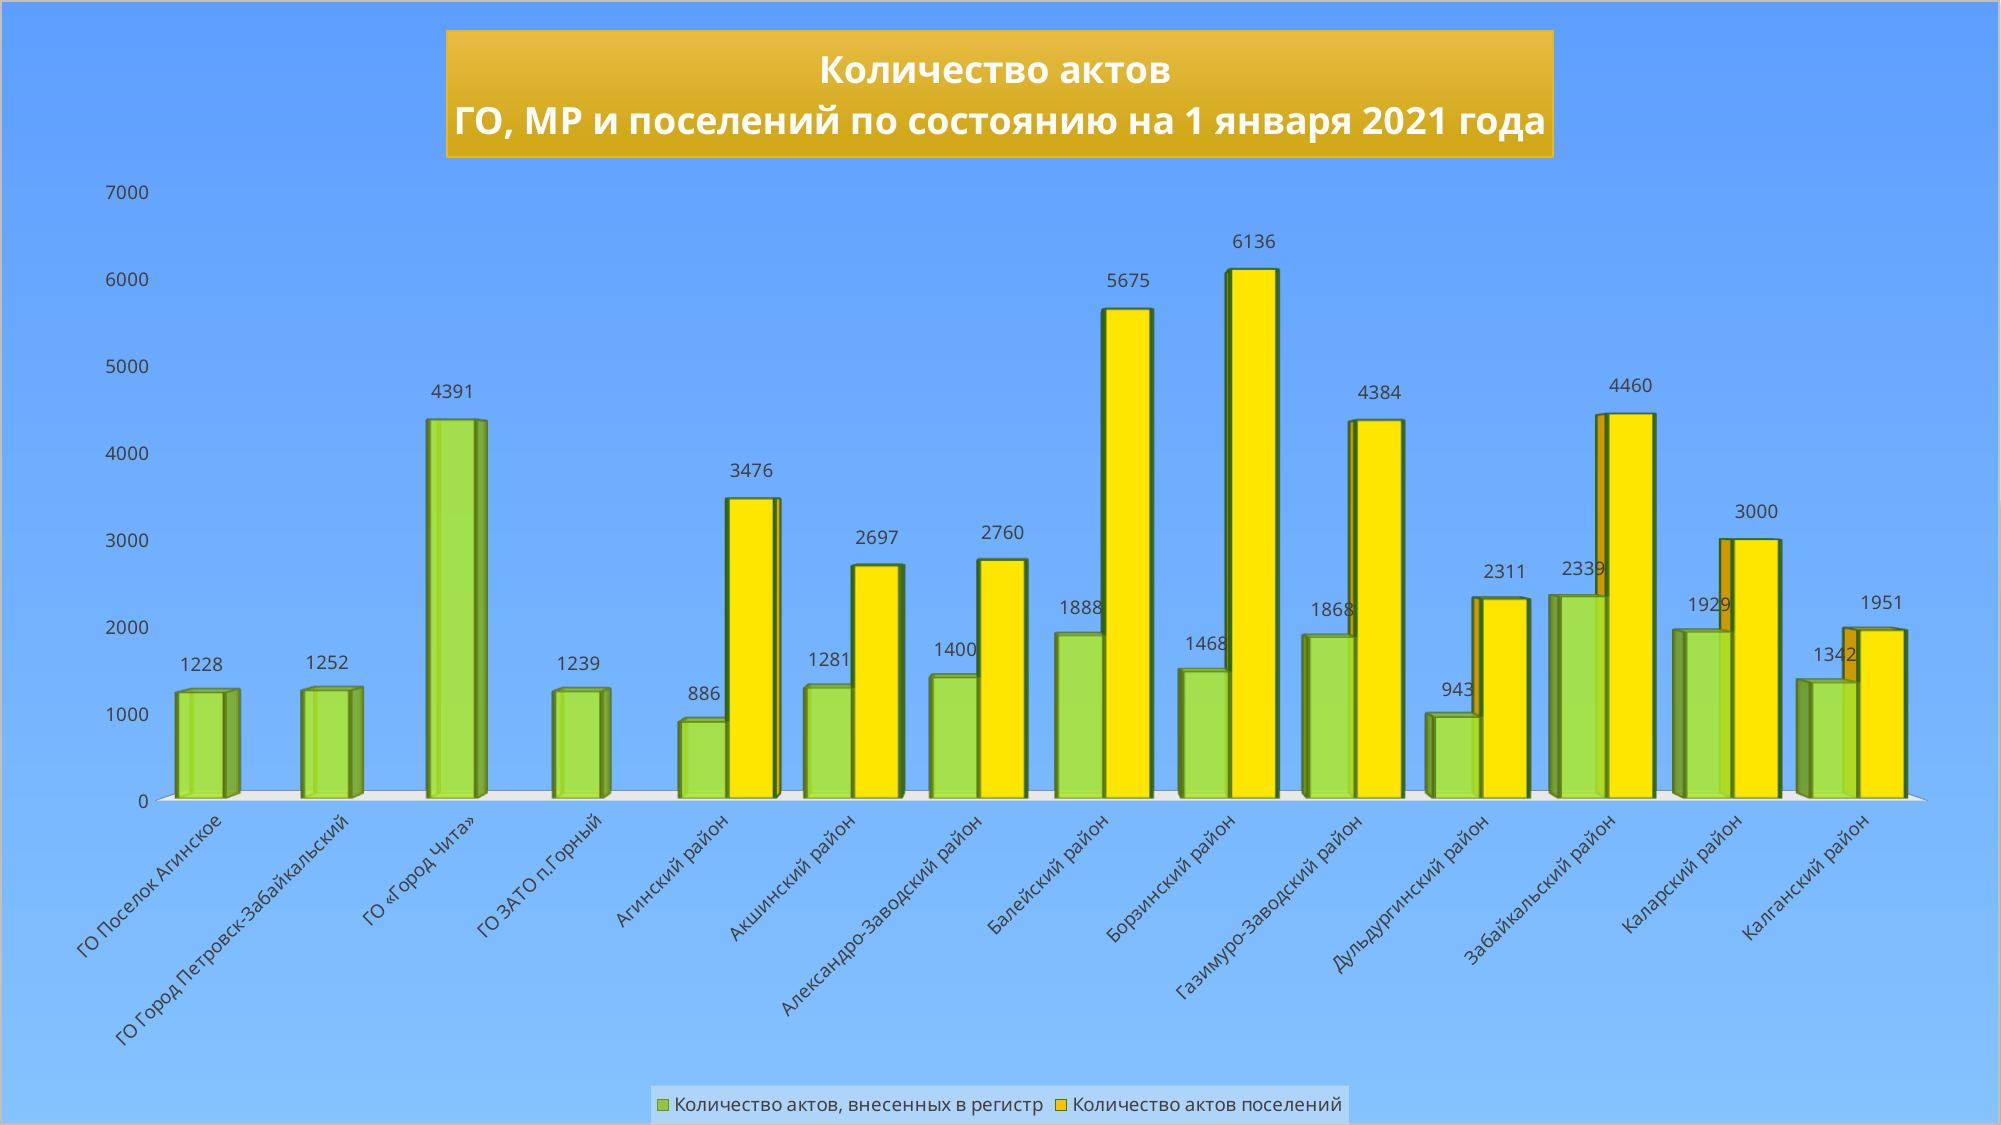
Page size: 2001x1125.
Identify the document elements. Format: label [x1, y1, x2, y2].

chart [0, 0, 2000, 1125]
